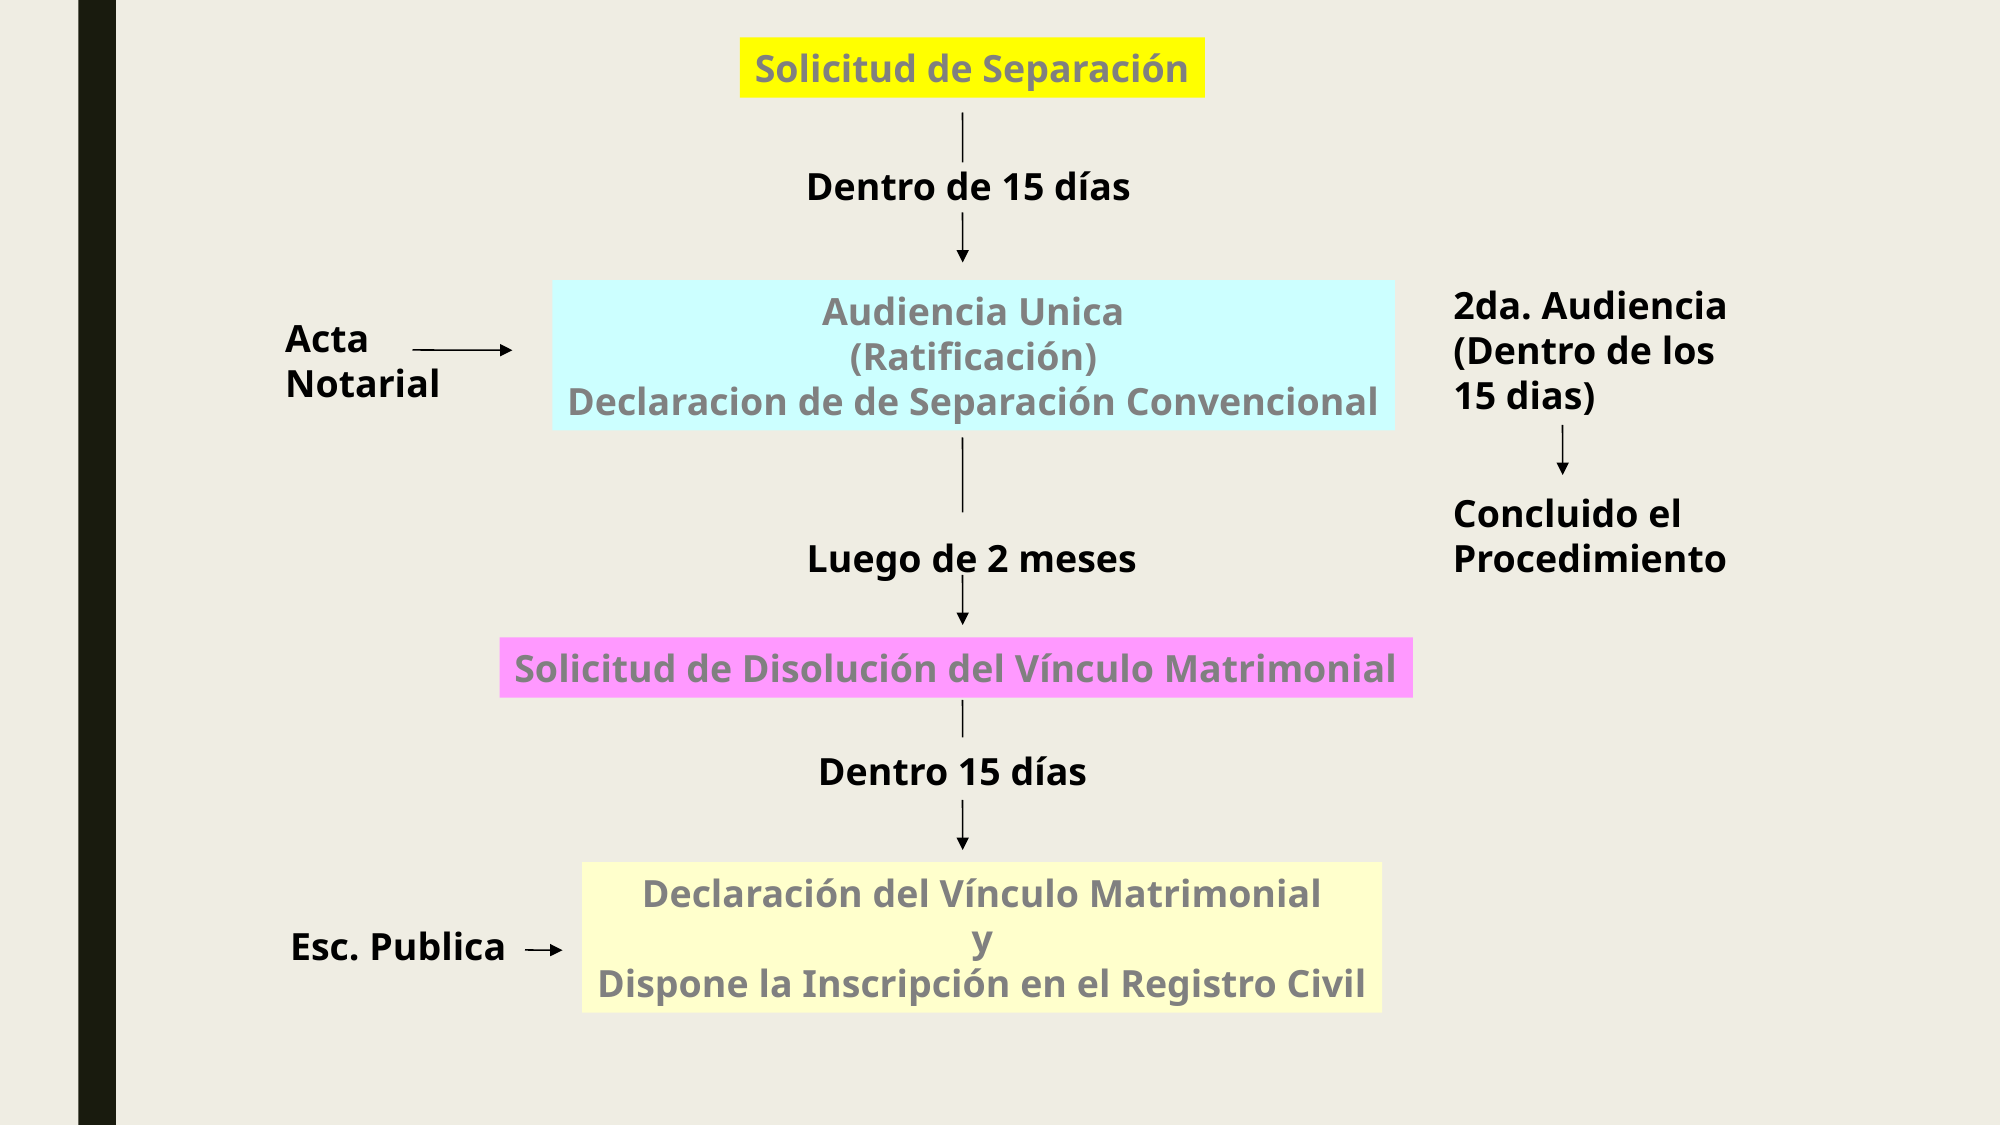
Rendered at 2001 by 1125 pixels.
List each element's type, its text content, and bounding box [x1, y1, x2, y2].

text_box Dentro de 15 días [791, 155, 1147, 216]
text_box Esc. Publica [275, 914, 522, 976]
text_box 2da. Audiencia (Dentro de los 15 dias) [1438, 274, 1744, 425]
text_box [412, 343, 513, 357]
text_box Audiencia Unica (Ratificación) Declaracion de de Separación Convencional [552, 280, 1395, 431]
text_box [956, 574, 969, 625]
text_box Declaración del Vínculo Matrimonial y Dispone la Inscripción en el Registro Civil [582, 862, 1383, 1013]
text_box Luego de 2 meses [791, 527, 1153, 588]
text_box [1556, 424, 1569, 475]
text_box [956, 799, 969, 850]
text_box Dentro 15 días [803, 739, 1103, 801]
text_box Concluido el Procedimiento [1438, 482, 1743, 588]
text_box Solicitud de Separación [739, 37, 1205, 98]
text_box [524, 943, 563, 957]
text_box Acta Notarial [270, 307, 456, 413]
text_box Solicitud de Disolución del Vínculo Matrimonial [499, 637, 1413, 698]
text_box [956, 212, 969, 263]
